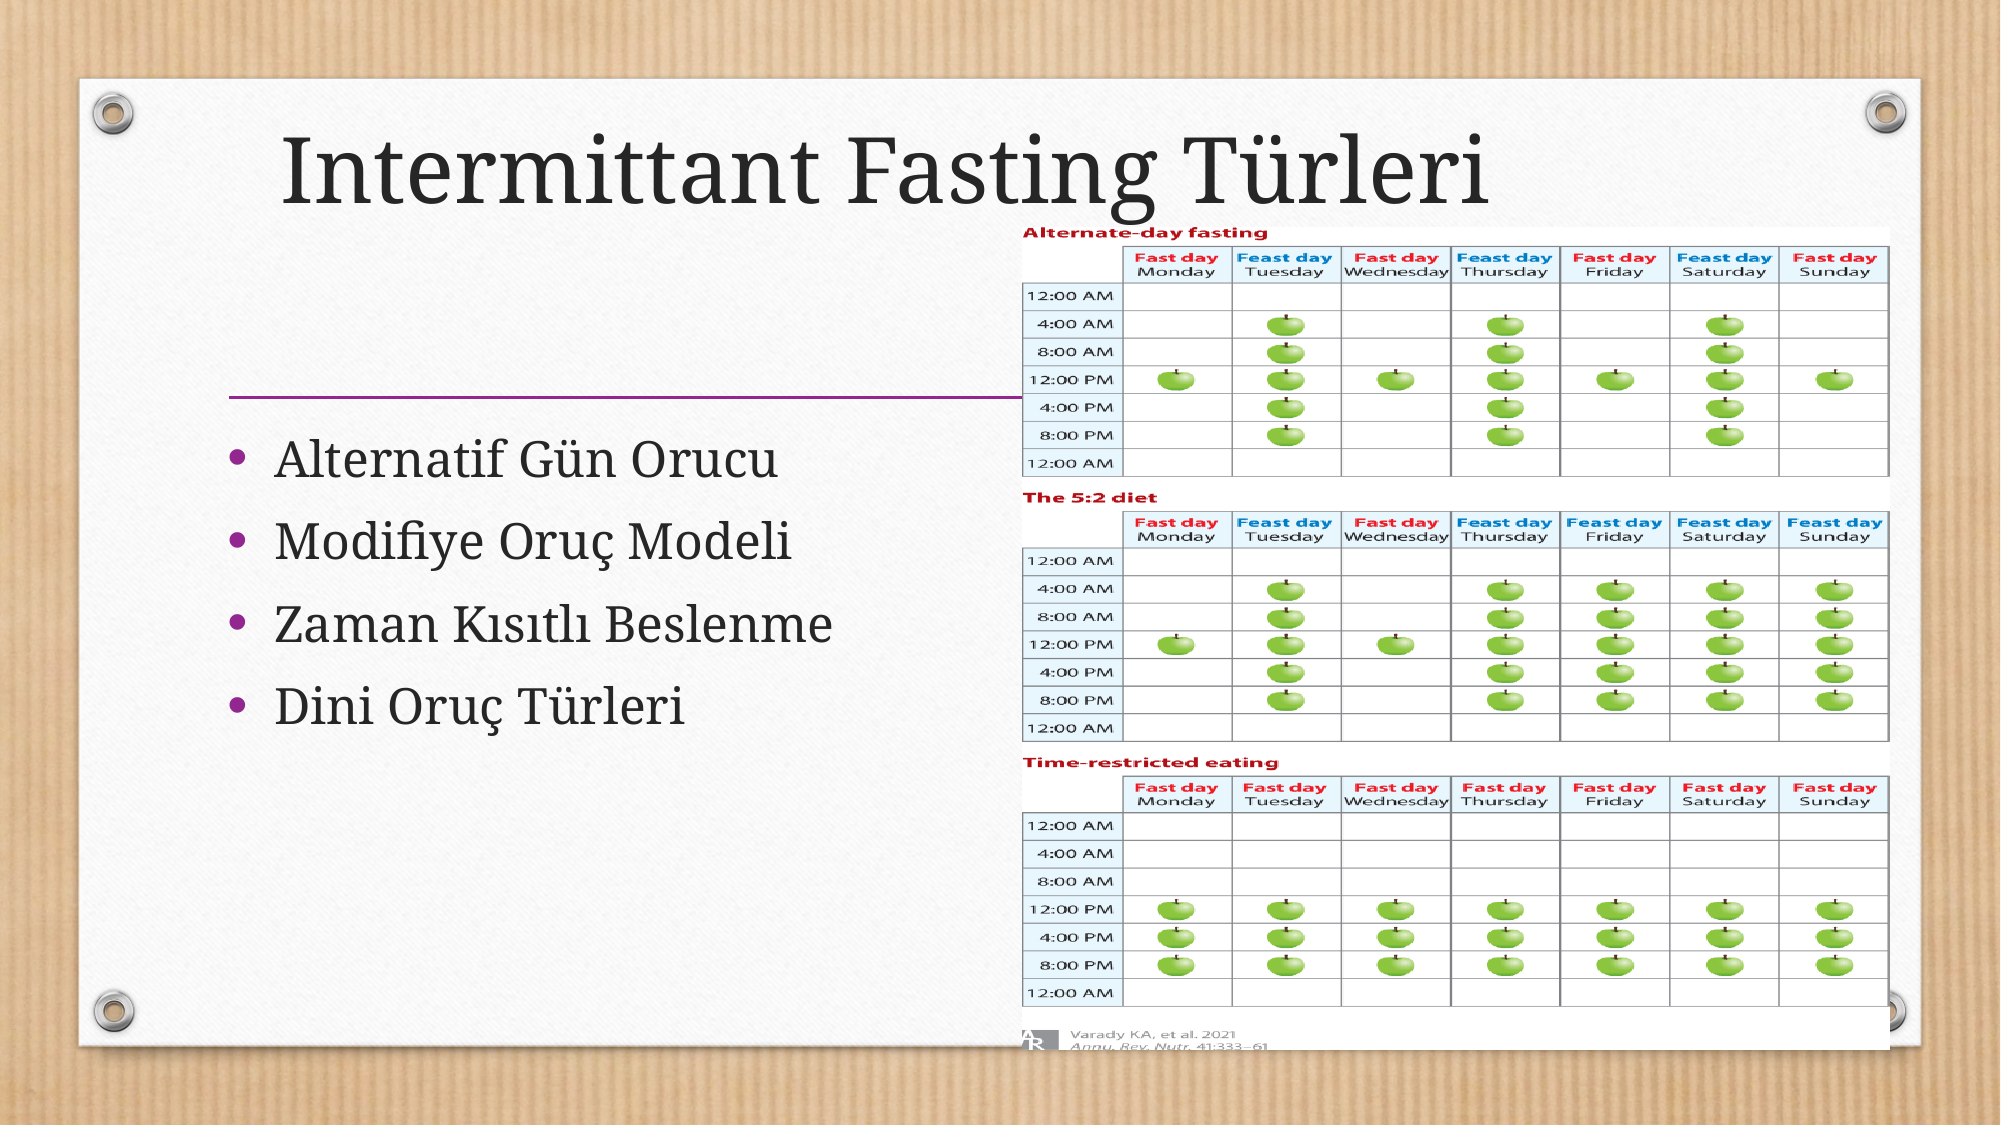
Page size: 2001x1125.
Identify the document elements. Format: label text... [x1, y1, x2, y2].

title Intermittant Fasting Türleri [35, 58, 1761, 276]
list Alternatif Gün Orucu Modifiye Oruç Modeli Zaman Kısıtlı Beslenme Dini Oruç Türleri [212, 419, 1022, 964]
picture [0, 0, 2001, 1125]
